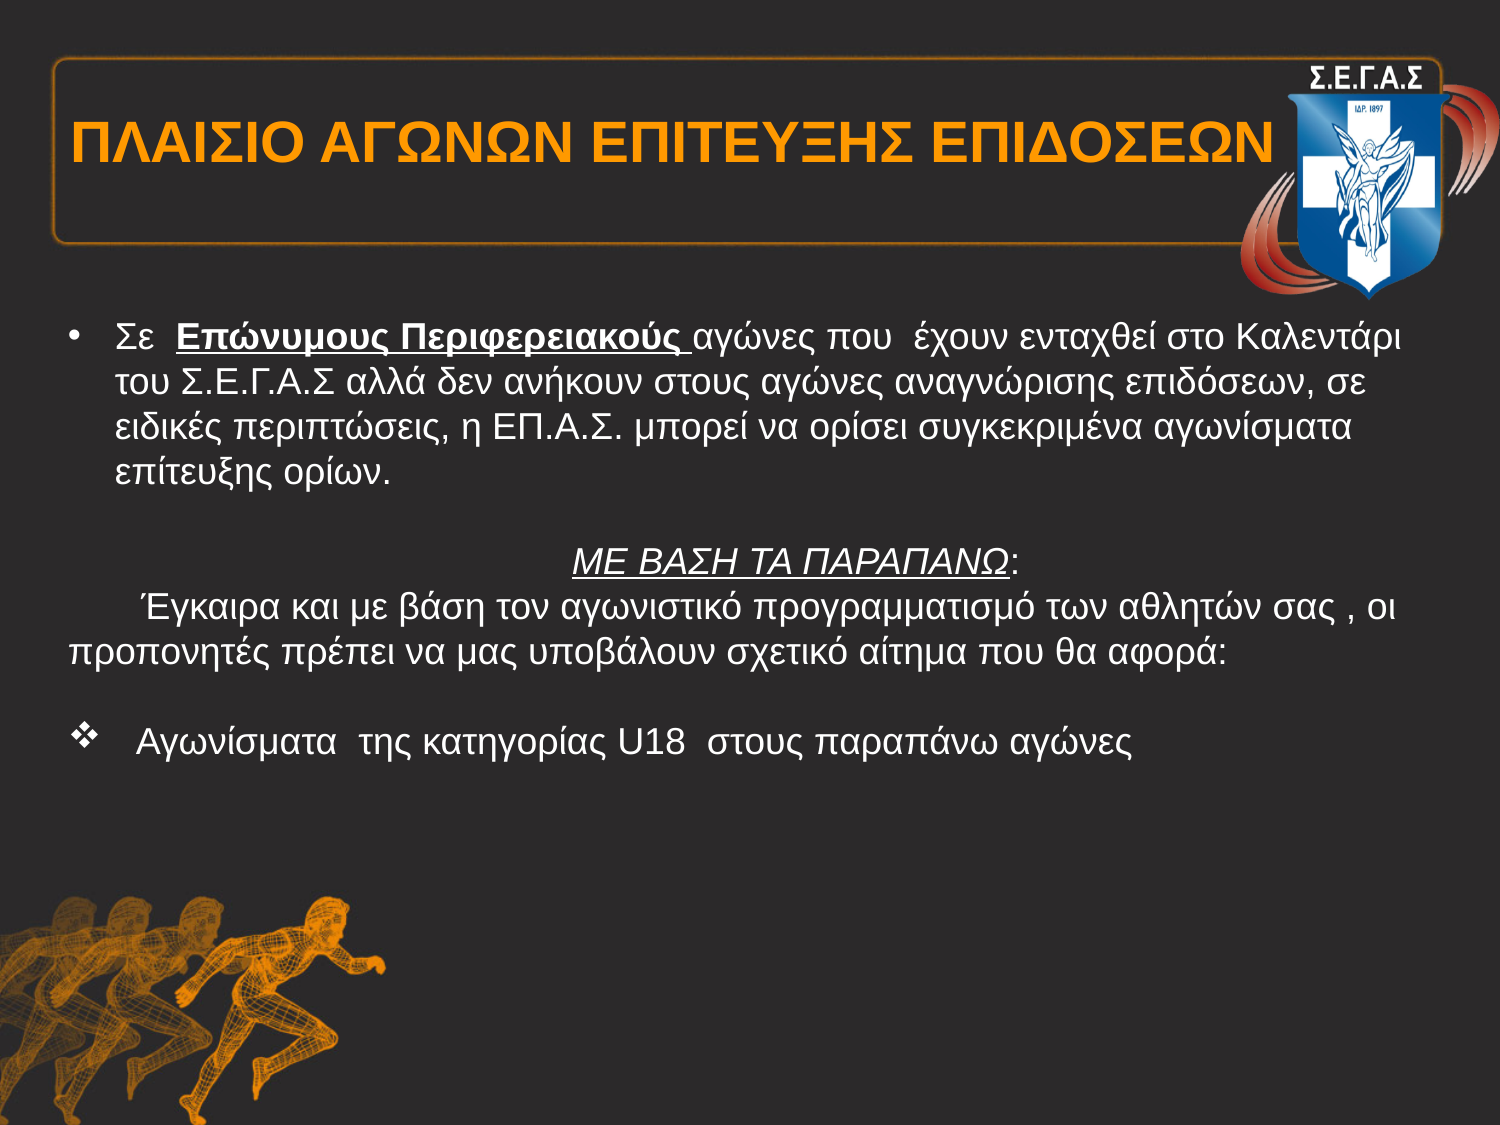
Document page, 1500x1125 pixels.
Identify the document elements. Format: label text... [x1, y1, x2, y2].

picture [0, 0, 1500, 1125]
list [17, 262, 1500, 1125]
text_box Σε Επώνυμους Περιφερειακούς αγώνες που έχουν ενταχθεί στο Καλεντάρι του Σ.Ε.Γ.Α.Σ αλλά δεν ανήκουν στους αγώνες αναγνώρισης επιδόσεων, σε ειδικές περιπτώσεις, η ΕΠ.Α.Σ. μπορεί να ορίσει συγκεκριμένα αγωνίσματα επίτευξης ορίων. ΜΕ ΒΑΣΗ ΤΑ ΠΑΡΑΠΑΝΩ: Έγκαιρα και με βάση τον αγωνιστικό προγραμματισμό των αθλητών σας , οι προπονητές πρέπει να μας υποβάλουν σχετικό αίτημα που θα αφορά: Αγωνίσματα της κατηγορίας U18 στους παραπάνω αγώνες [53, 304, 1483, 860]
title ΠΛΑΙΣΙΟ ΑΓΩΝΩΝ ΕΠΙΤΕΥΞΗΣ ΕΠΙΔΟΣΕΩΝ [29, 45, 1234, 233]
